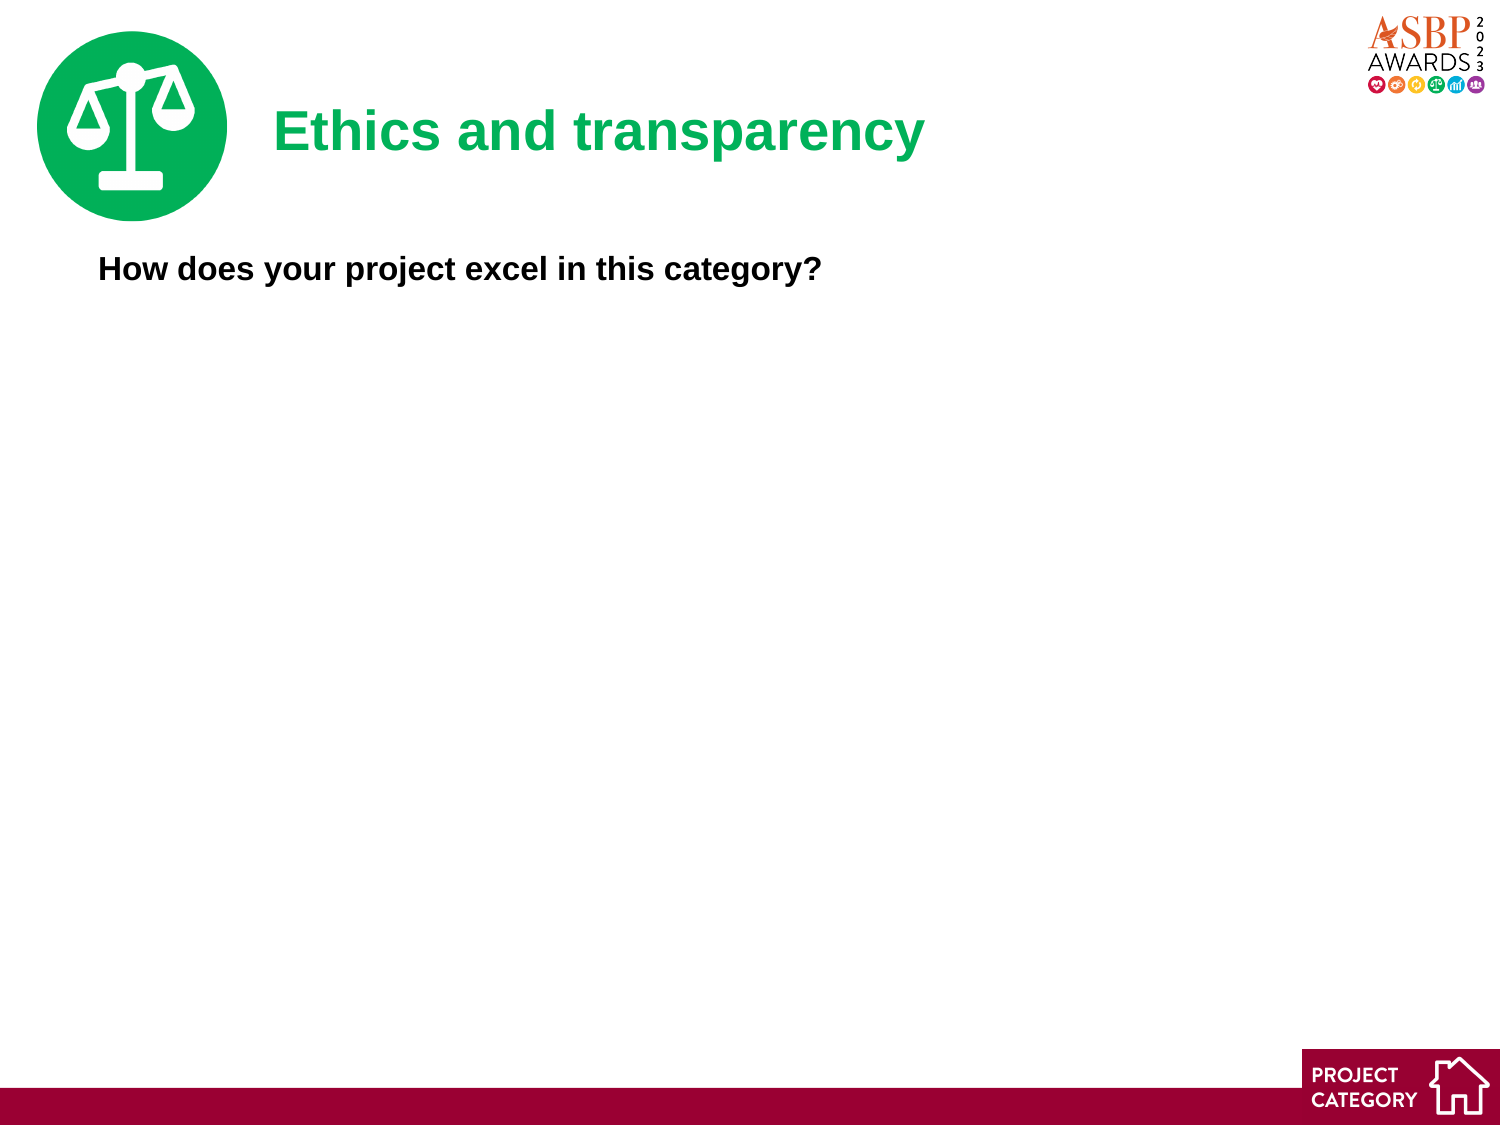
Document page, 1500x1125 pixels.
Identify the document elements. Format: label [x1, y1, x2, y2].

picture [1302, 1049, 1500, 1125]
picture [1363, 11, 1490, 99]
picture [36, 30, 228, 222]
